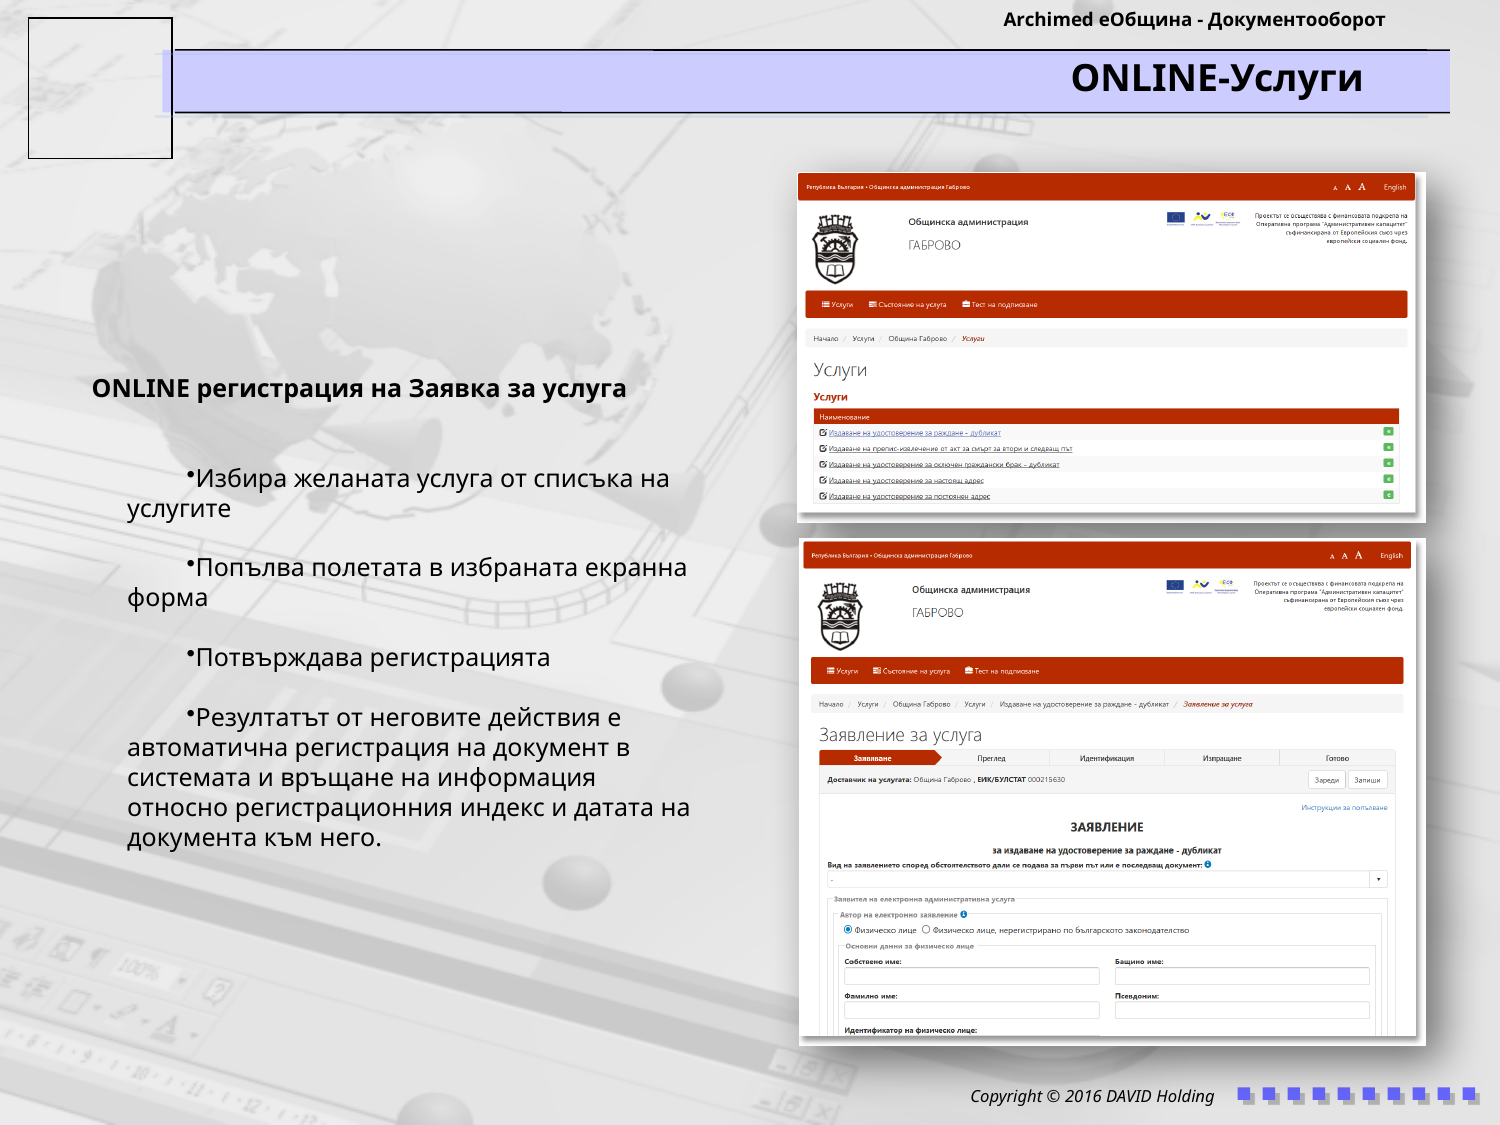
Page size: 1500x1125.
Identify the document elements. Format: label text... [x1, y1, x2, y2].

text_box ONLINE регистрация на Заявка за услуга Избира желаната услуга от списъка на услугите Попълва полетата в избраната екранна форма Потвърждава регистрацията Резултатът от неговите действия е автоматична регистрация на документ в системата и връщане на информация относно регистрационния индекс и датата на документа към него. [76, 364, 715, 859]
picture [796, 172, 1426, 523]
text_box ONLINE-Услуги [876, 46, 1379, 107]
picture [799, 538, 1426, 1046]
text_box Archimed еОбщина - Документооборот [950, 0, 1439, 43]
